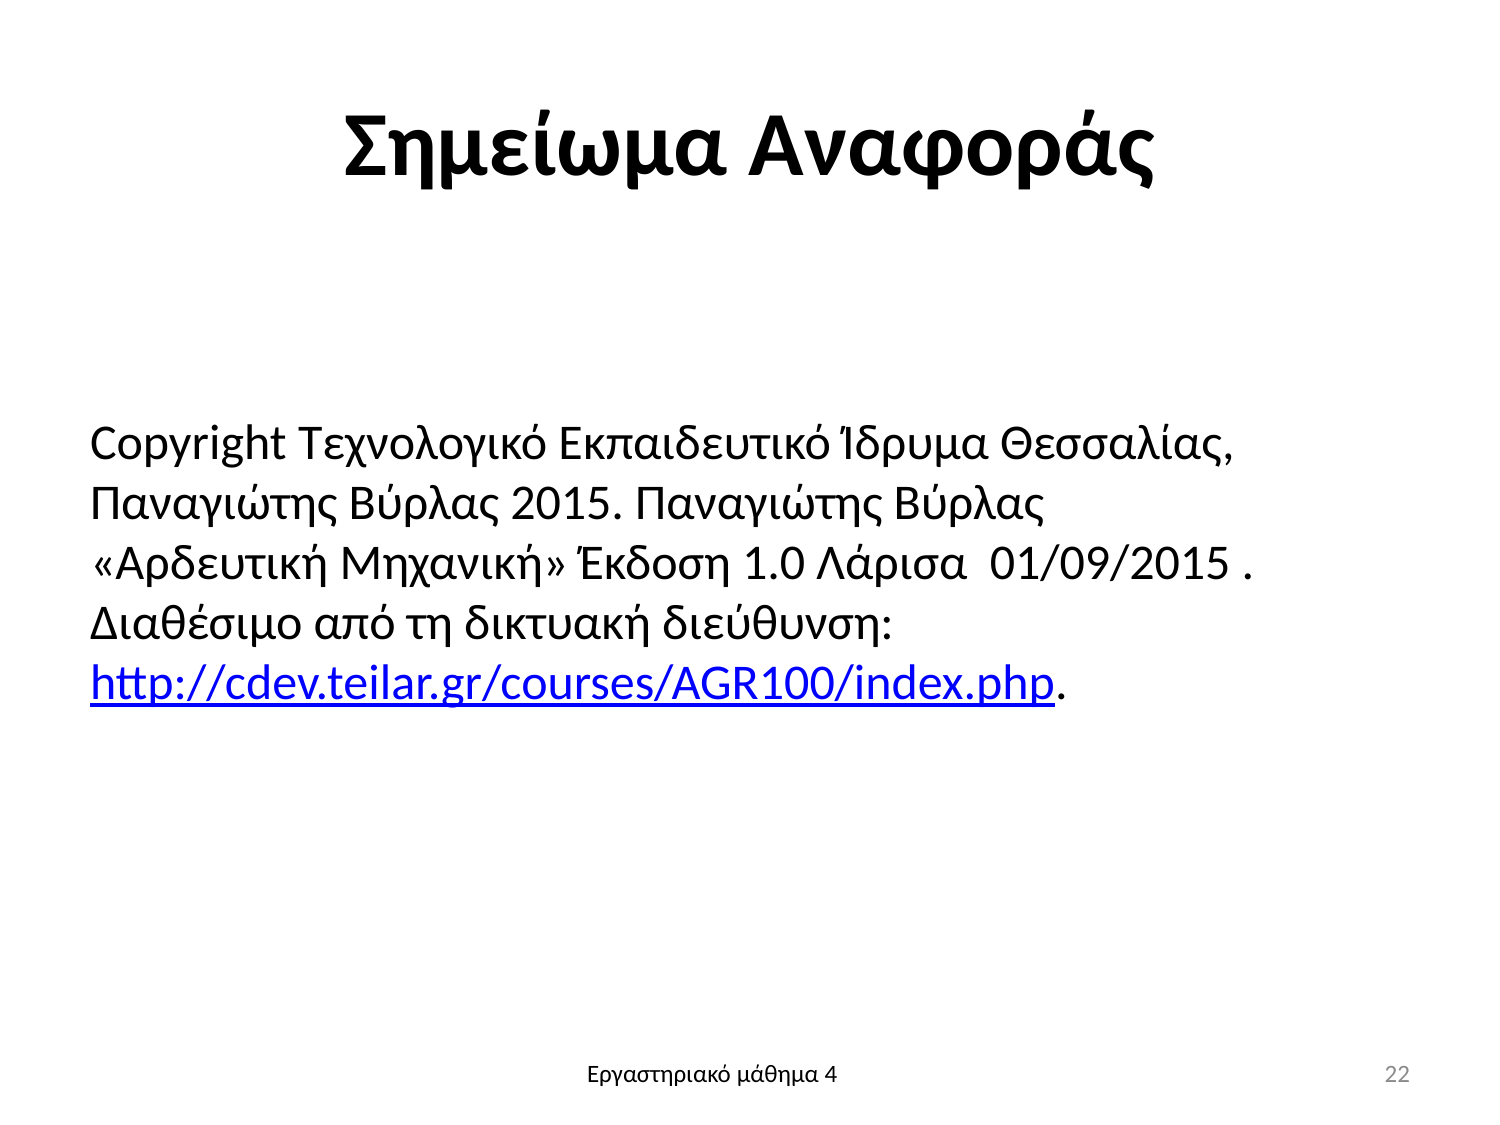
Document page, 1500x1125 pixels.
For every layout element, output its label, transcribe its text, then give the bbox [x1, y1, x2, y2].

list Copyright Τεχνολογικό Εκπαιδευτικό Ίδρυμα Θεσσαλίας, Παναγιώτης Βύρλας 2015. Παναγιώτης Βύρλας «Αρδευτική Μηχανική» Έκδοση 1.0 Λάρισα 01/09/2015 . Διαθέσιμο από τη δικτυακή διεύθυνση: http://cdev.teilar.gr/courses/AGR100/index.php. [75, 262, 1425, 1005]
slide_number 22 [1074, 1042, 1425, 1103]
title Σημείωμα Αναφοράς [75, 45, 1425, 233]
